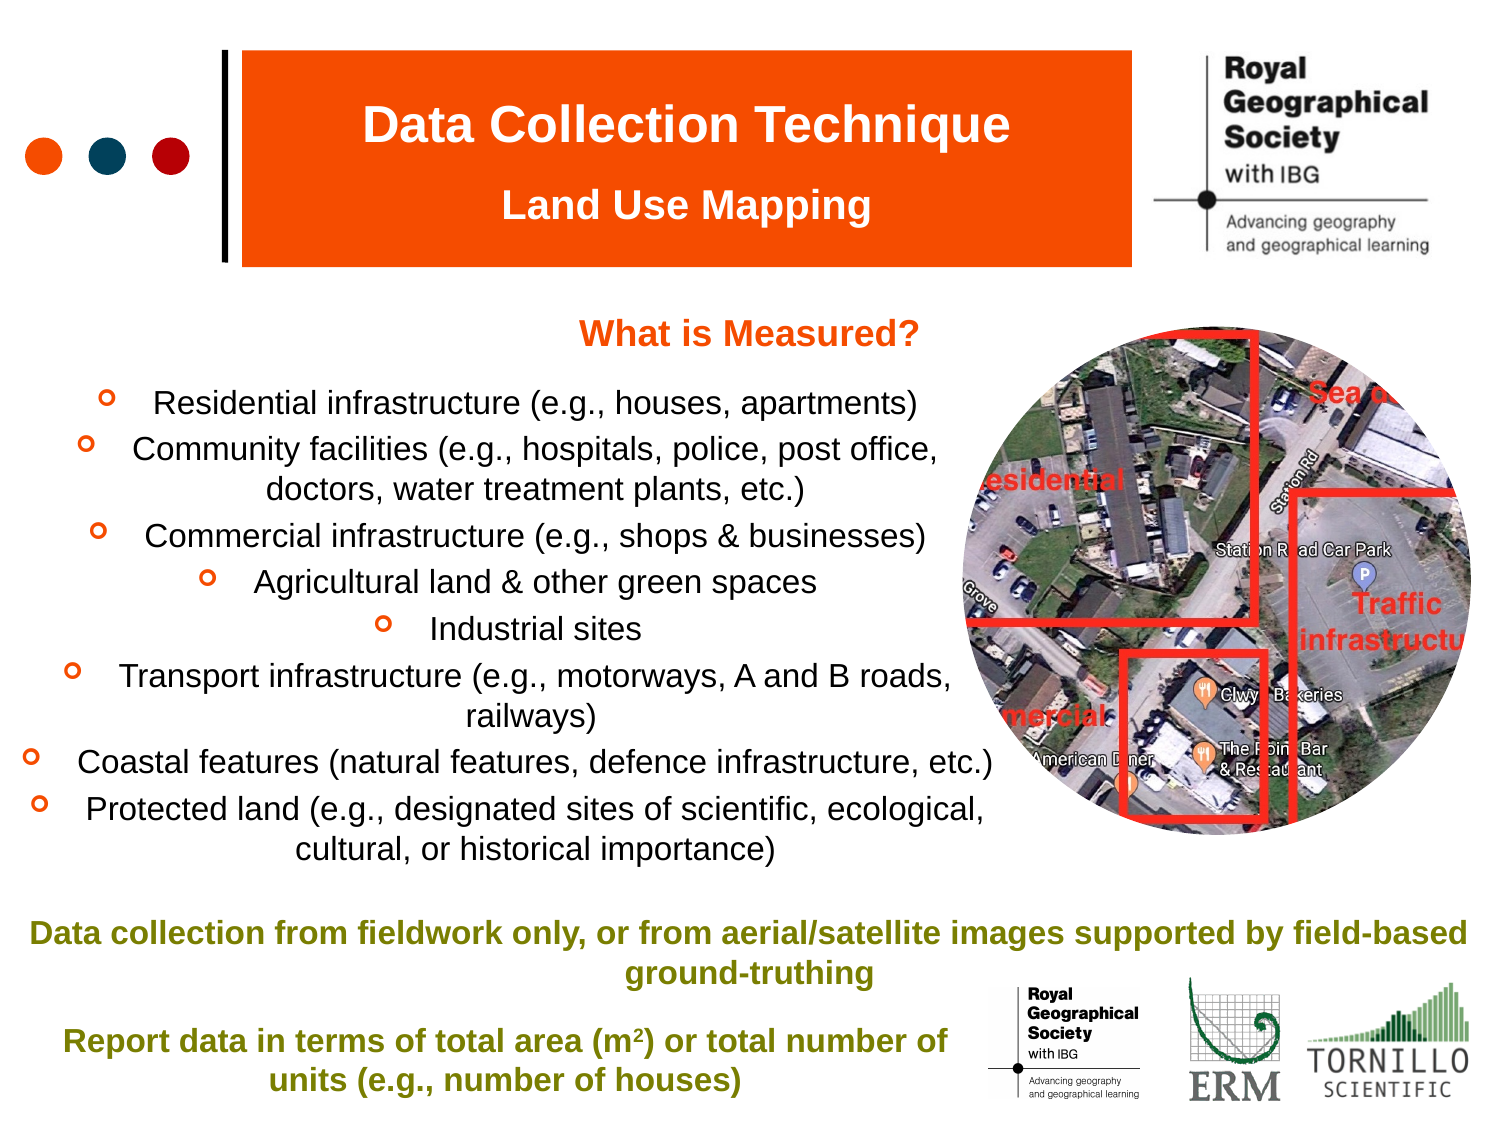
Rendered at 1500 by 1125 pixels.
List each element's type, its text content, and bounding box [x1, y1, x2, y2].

text_box Residential infrastructure (e.g., houses, apartments) Community facilities (e.g., hospitals, police, post office, doctors, water treatment plants, etc.) Commercial infrastructure (e.g., shops & businesses) Agricultural land & other green spaces Industrial sites Transport infrastructure (e.g., motorways, A and B roads, railways) Coastal features (natural features, defence infrastructure, etc.) Protected land (e.g., designated sites of scientific, ecological, cultural, or historical importance) [0, 373, 1016, 894]
picture [962, 326, 1472, 836]
text_box Report data in terms of total area (m2) or total number of units (e.g., number of houses) [29, 1011, 982, 1106]
text_box Data Collection Technique Land Use Mapping [242, 50, 1132, 268]
picture [1151, 51, 1451, 268]
picture [1186, 976, 1282, 1102]
picture [1304, 982, 1471, 1102]
text_box What is Measured? [0, 301, 1500, 361]
picture [988, 987, 1141, 1099]
text_box Data collection from fieldwork only, or from aerial/satellite images supported by field-based ground-truthing [0, 903, 1500, 999]
